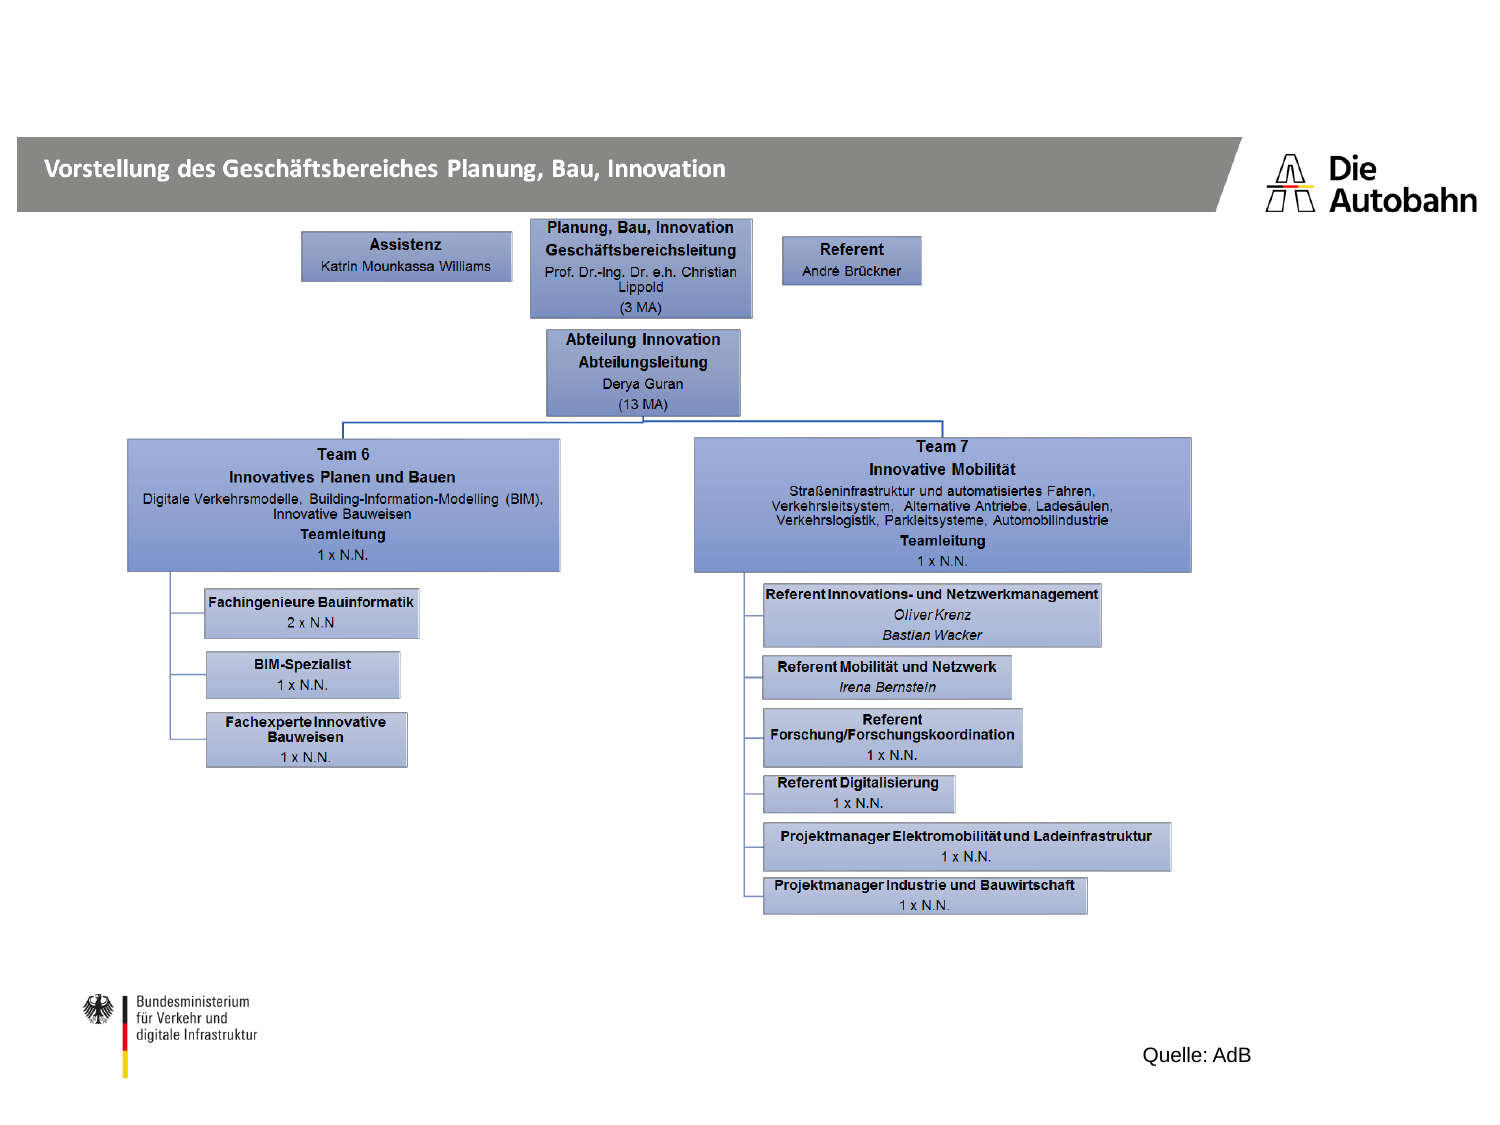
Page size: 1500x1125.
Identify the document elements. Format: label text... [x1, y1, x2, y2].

picture [17, 136, 1488, 937]
picture [82, 994, 257, 1078]
text_box Quelle: AdB [1128, 1033, 1459, 1074]
